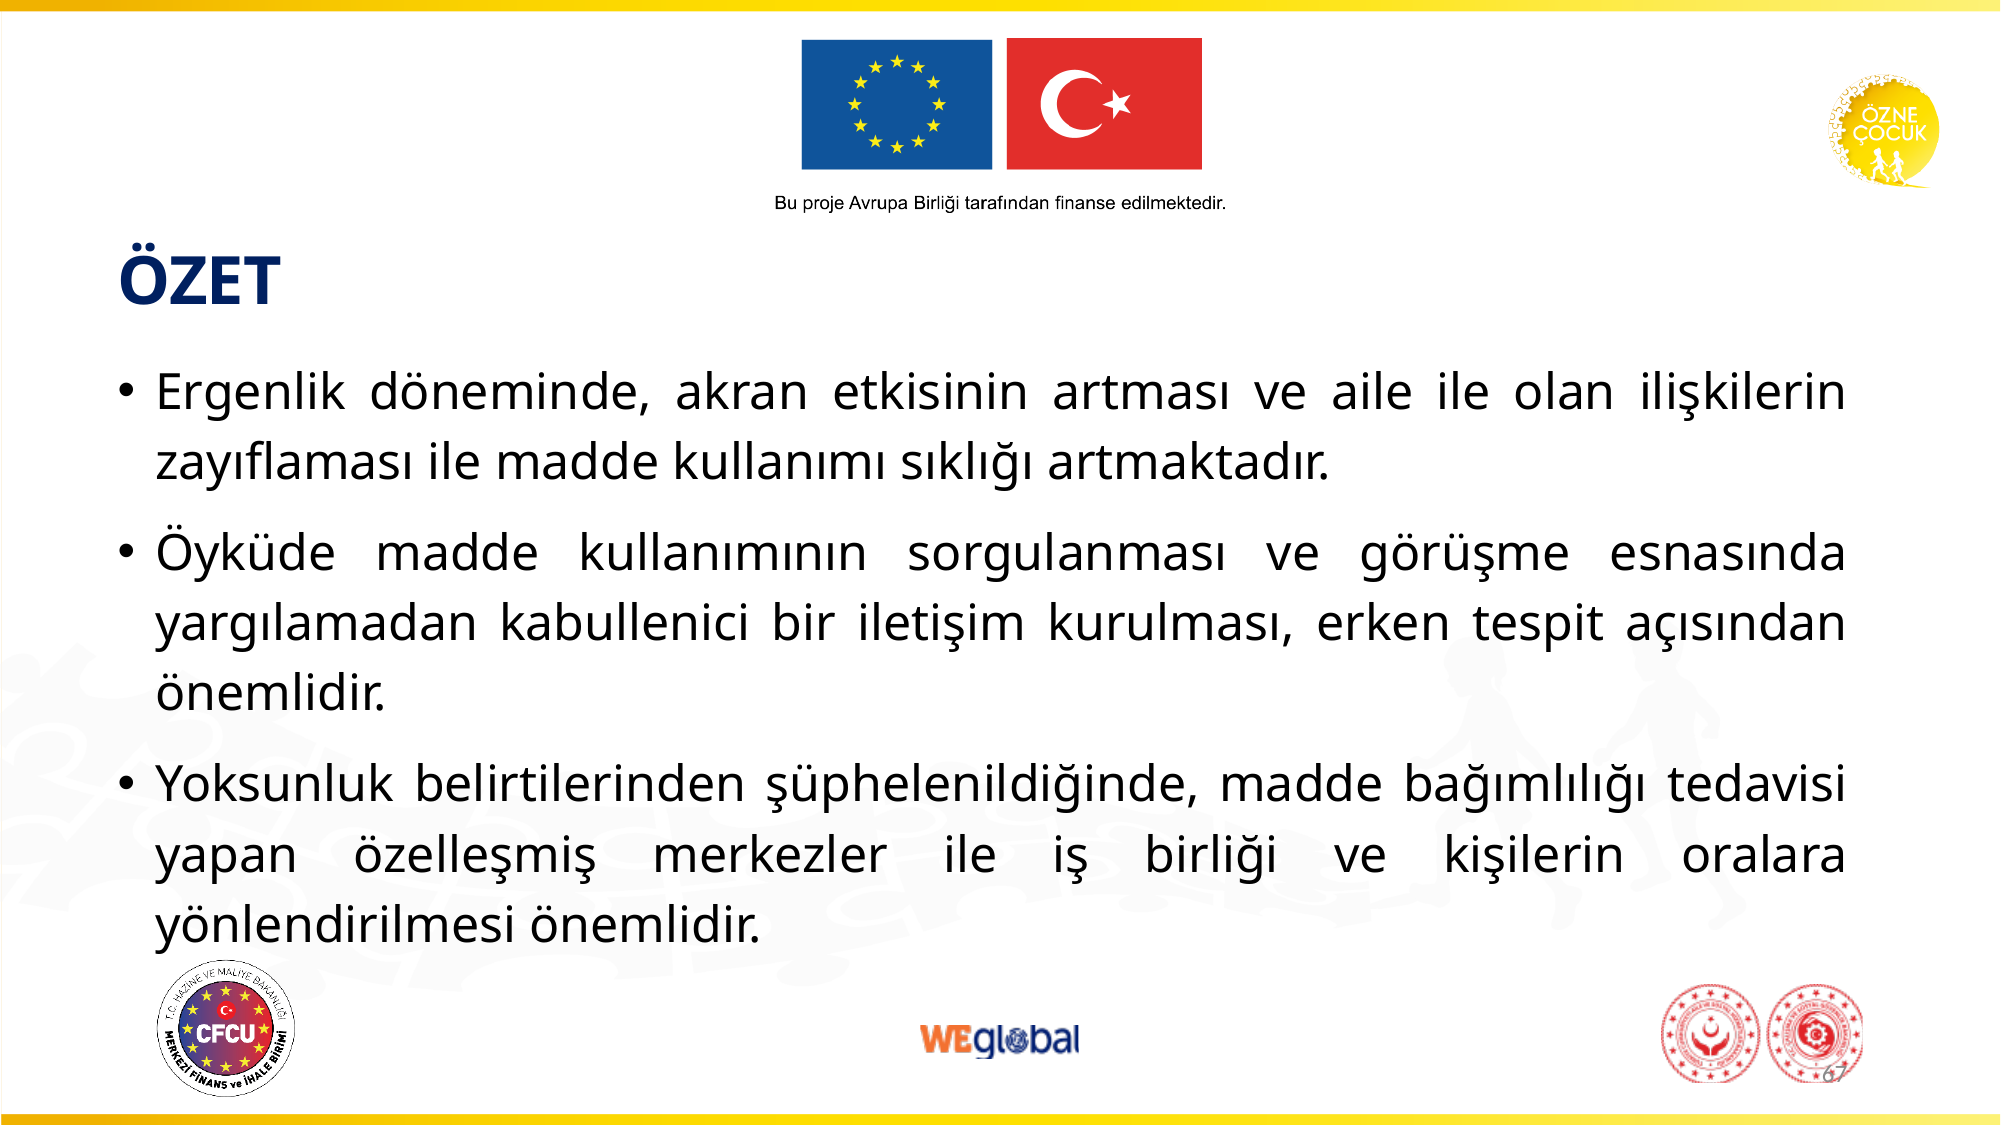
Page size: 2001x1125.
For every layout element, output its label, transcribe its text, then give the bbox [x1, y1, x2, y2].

list Ergenlik döneminde, akran etkisinin artması ve aile ile olan ilişkilerin zayıflaması ile madde kullanımı sıklığı artmaktadır. Öyküde madde kullanımının sorgulanması ve görüşme esnasında yargılamadan kabullenici bir iletişim kurulması, erken tespit açısından önemlidir. Yoksunluk belirtilerinden şüphelenildiğinde, madde bağımlılığı tedavisi yapan özelleşmiş merkezler ile iş birliği ve kişilerin oralara yönlendirilmesi önemlidir. [102, 341, 1864, 962]
title ÖZET [102, 224, 1828, 341]
slide_number 67 [1412, 1042, 1863, 1103]
picture [0, 0, 2001, 1125]
